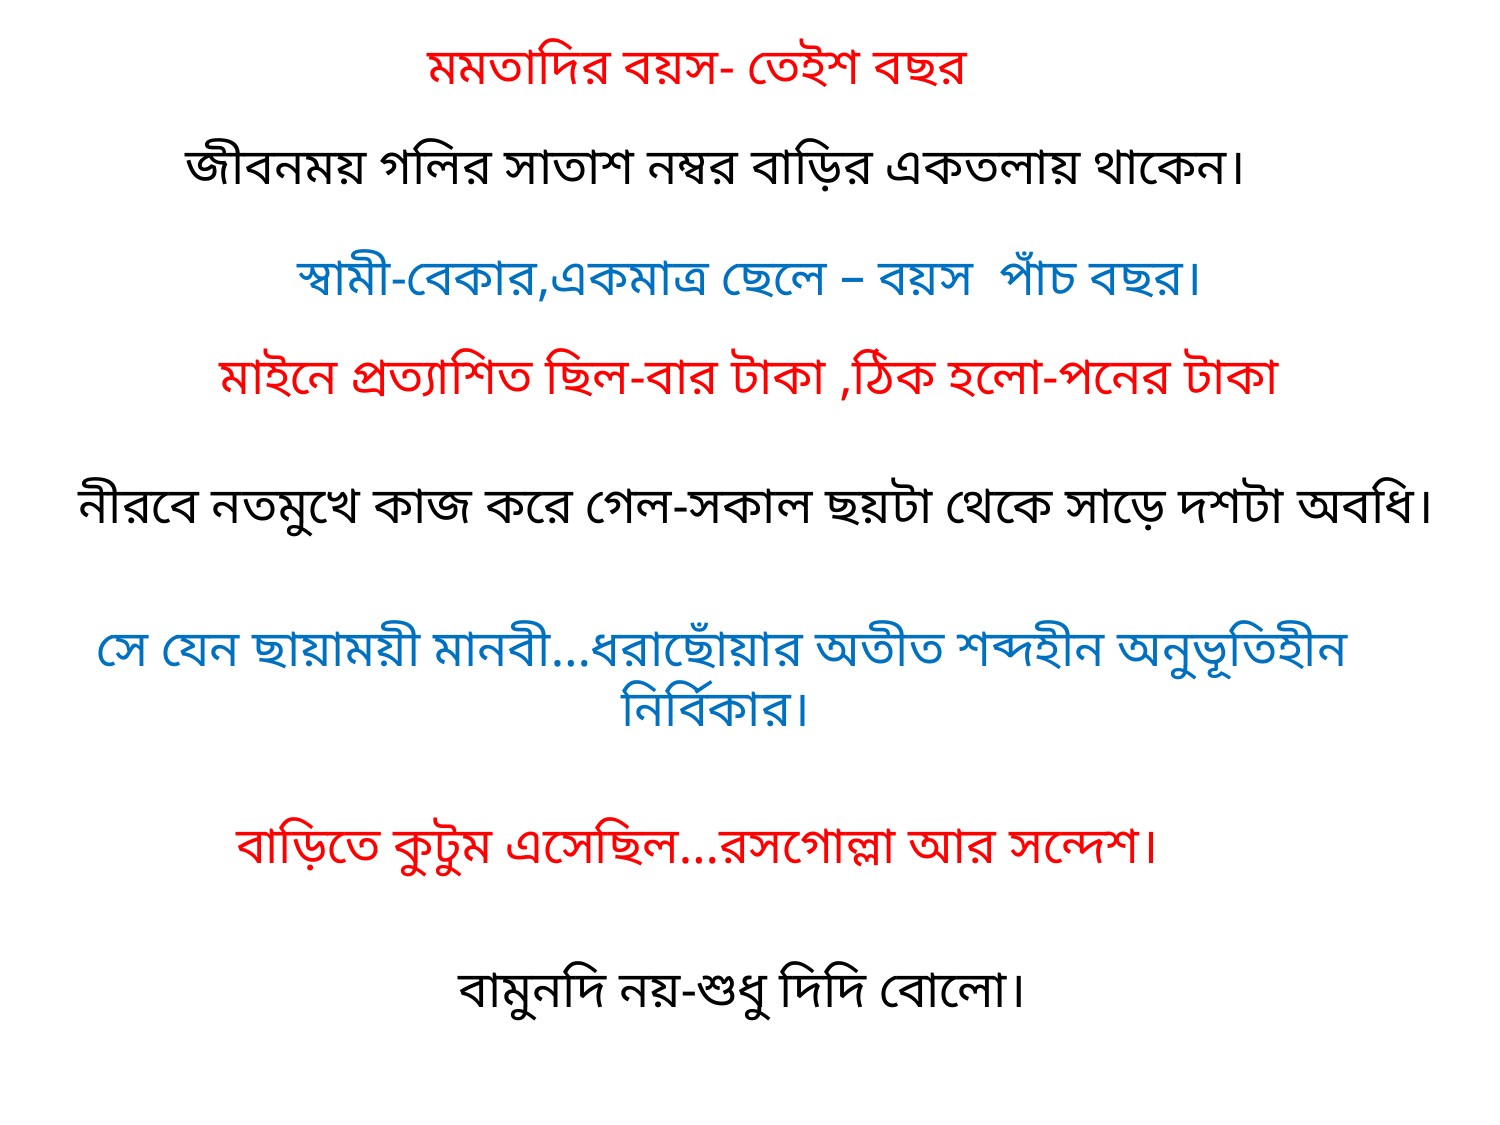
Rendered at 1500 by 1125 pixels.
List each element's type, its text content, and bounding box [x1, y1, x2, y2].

text_box নীরবে নতমুখে কাজ করে গেল-সকাল ছয়টা থেকে সাড়ে দশটা অবধি। [12, 466, 1500, 542]
text_box বাড়িতে কুটুম এসেছিল…রসগোল্লা আর সন্দেশ। [110, 806, 1298, 881]
text_box মাইনে প্রত্যাশিত ছিল-বার টাকা ,ঠিক হলো-পনের টাকা [153, 337, 1360, 413]
text_box বামুনদি নয়-শুধু দিদি বোলো। [200, 949, 1298, 1025]
text_box স্বামী-বেকার,একমাত্র ছেলে – বয়স পাঁচ বছর। [199, 237, 1313, 313]
text_box মমতাদির বয়স- তেইশ বছর [260, 27, 1148, 103]
text_box সে যেন ছায়াময়ী মানবী…ধরাছোঁয়ার অতীত শব্দহীন অনুভূতিহীন নির্বিকার। [15, 608, 1429, 744]
text_box জীবনময় গলির সাতাশ নম্বর বাড়ির একতলায় থাকেন। [134, 127, 1310, 202]
